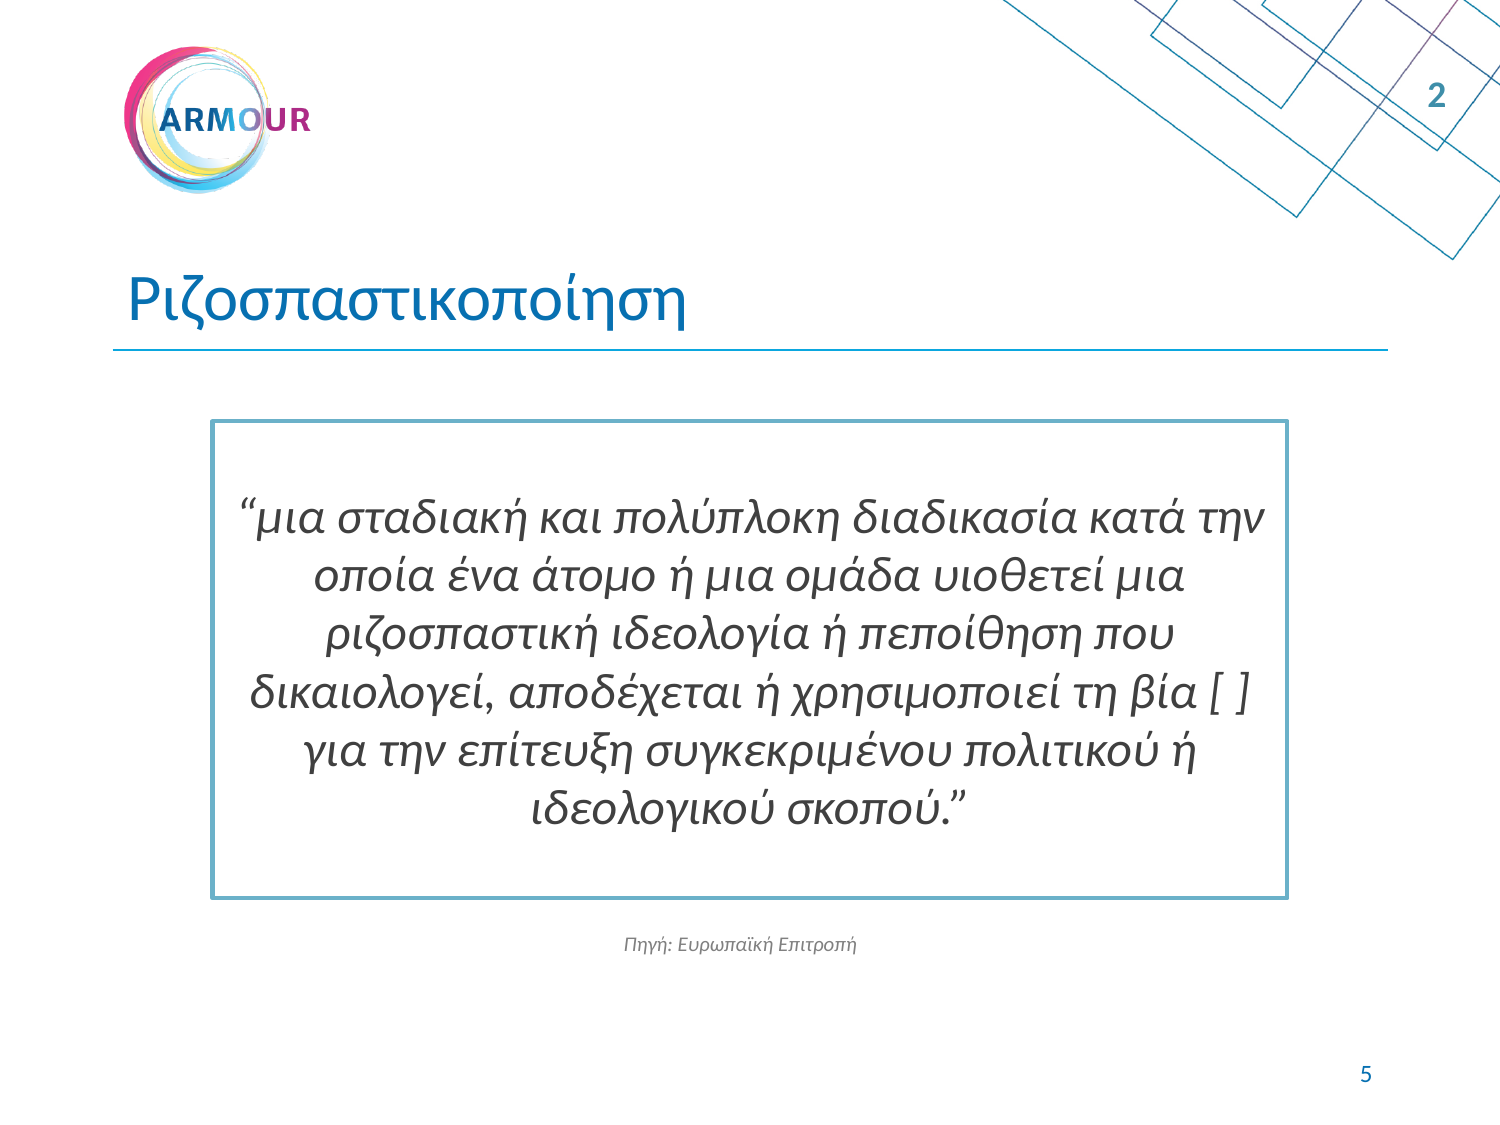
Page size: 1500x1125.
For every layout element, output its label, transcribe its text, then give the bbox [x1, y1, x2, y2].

list “μια σταδιακή και πολύπλοκη διαδικασία κατά την οποία ένα άτομο ή μια ομάδα υιοθετεί μια ριζοσπαστική ιδεολογία ή πεποίθηση που δικαιολογεί, αποδέχεται ή χρησιμοποιεί τη βία [ ] για την επίτευξη συγκεκριμένου πολιτικού ή ιδεολογικού σκοπού.” [210, 419, 1289, 900]
picture [912, 0, 1500, 316]
title Ριζοσπαστικοποίηση [112, 237, 1388, 350]
slide_number 4 [1074, 1042, 1388, 1103]
text_box 2 [1412, 62, 1462, 123]
text_box Πηγή: Ευρωπαϊκή Επιτροπή [608, 923, 872, 988]
picture [112, 39, 323, 200]
